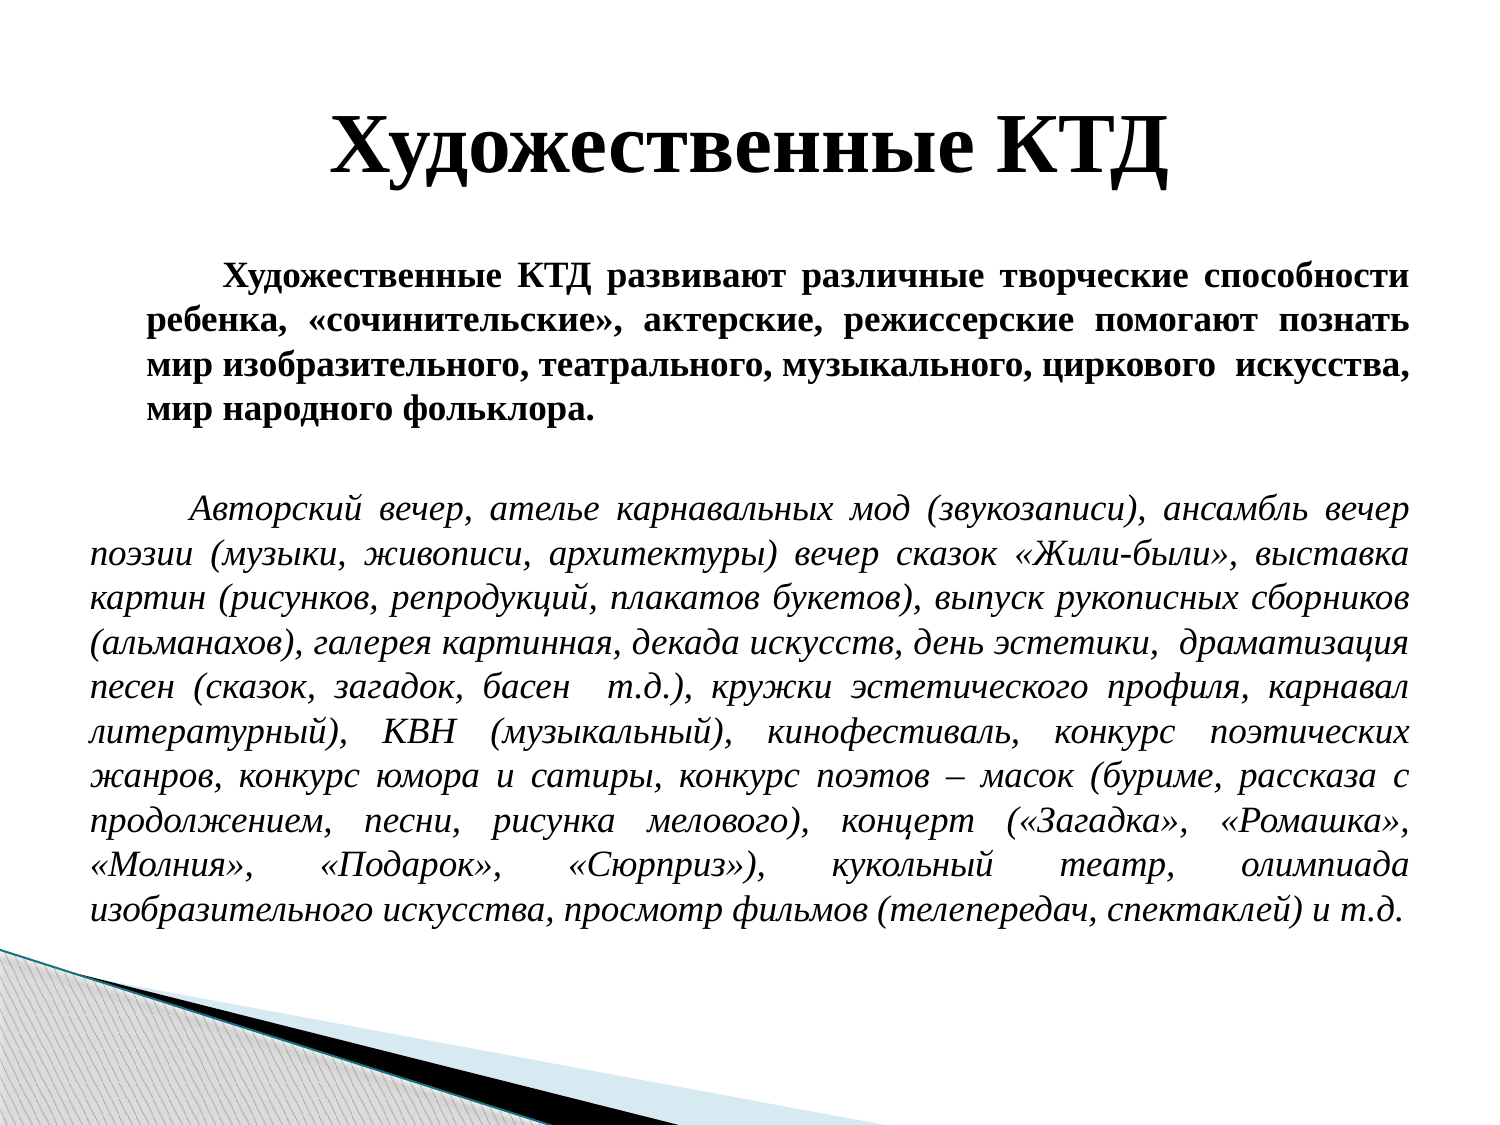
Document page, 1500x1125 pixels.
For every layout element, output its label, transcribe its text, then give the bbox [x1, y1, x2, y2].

list Художественные КТД развивают различные творческие способности ребенка, «сочинительские», актерские, режиссерские помогают познать мир изобразительного, театрального, музыкального, циркового искусства, мир народного фольклора. Авторский вечер, ателье карнавальных мод (звукозаписи), ансамбль вечер поэзии (музыки, живописи, архитектуры) вечер сказок «Жили-были», выставка картин (рисунков, репродукций, плакатов букетов), выпуск рукописных сборников (альманахов), галерея картинная, декада искусств, день эстетики, драматизация песен (сказок, загадок, басен т.д.), кружки эстетического профиля, карнавал литературный), КВН (музыкальный), кинофестиваль, конкурс поэтических жанров, конкурс юмора и сатиры, конкурс поэтов – масок (буриме, рассказа с продолжением, песни, рисунка мелового), концерт («Загадка», «Ромашка», «Молния», «Подарок», «Сюрприз»), кукольный театр, олимпиада изобразительного искусства, просмотр фильмов (телепередач, спектаклей) и т.д. [75, 243, 1425, 986]
title Художественные КТД [75, 45, 1425, 233]
